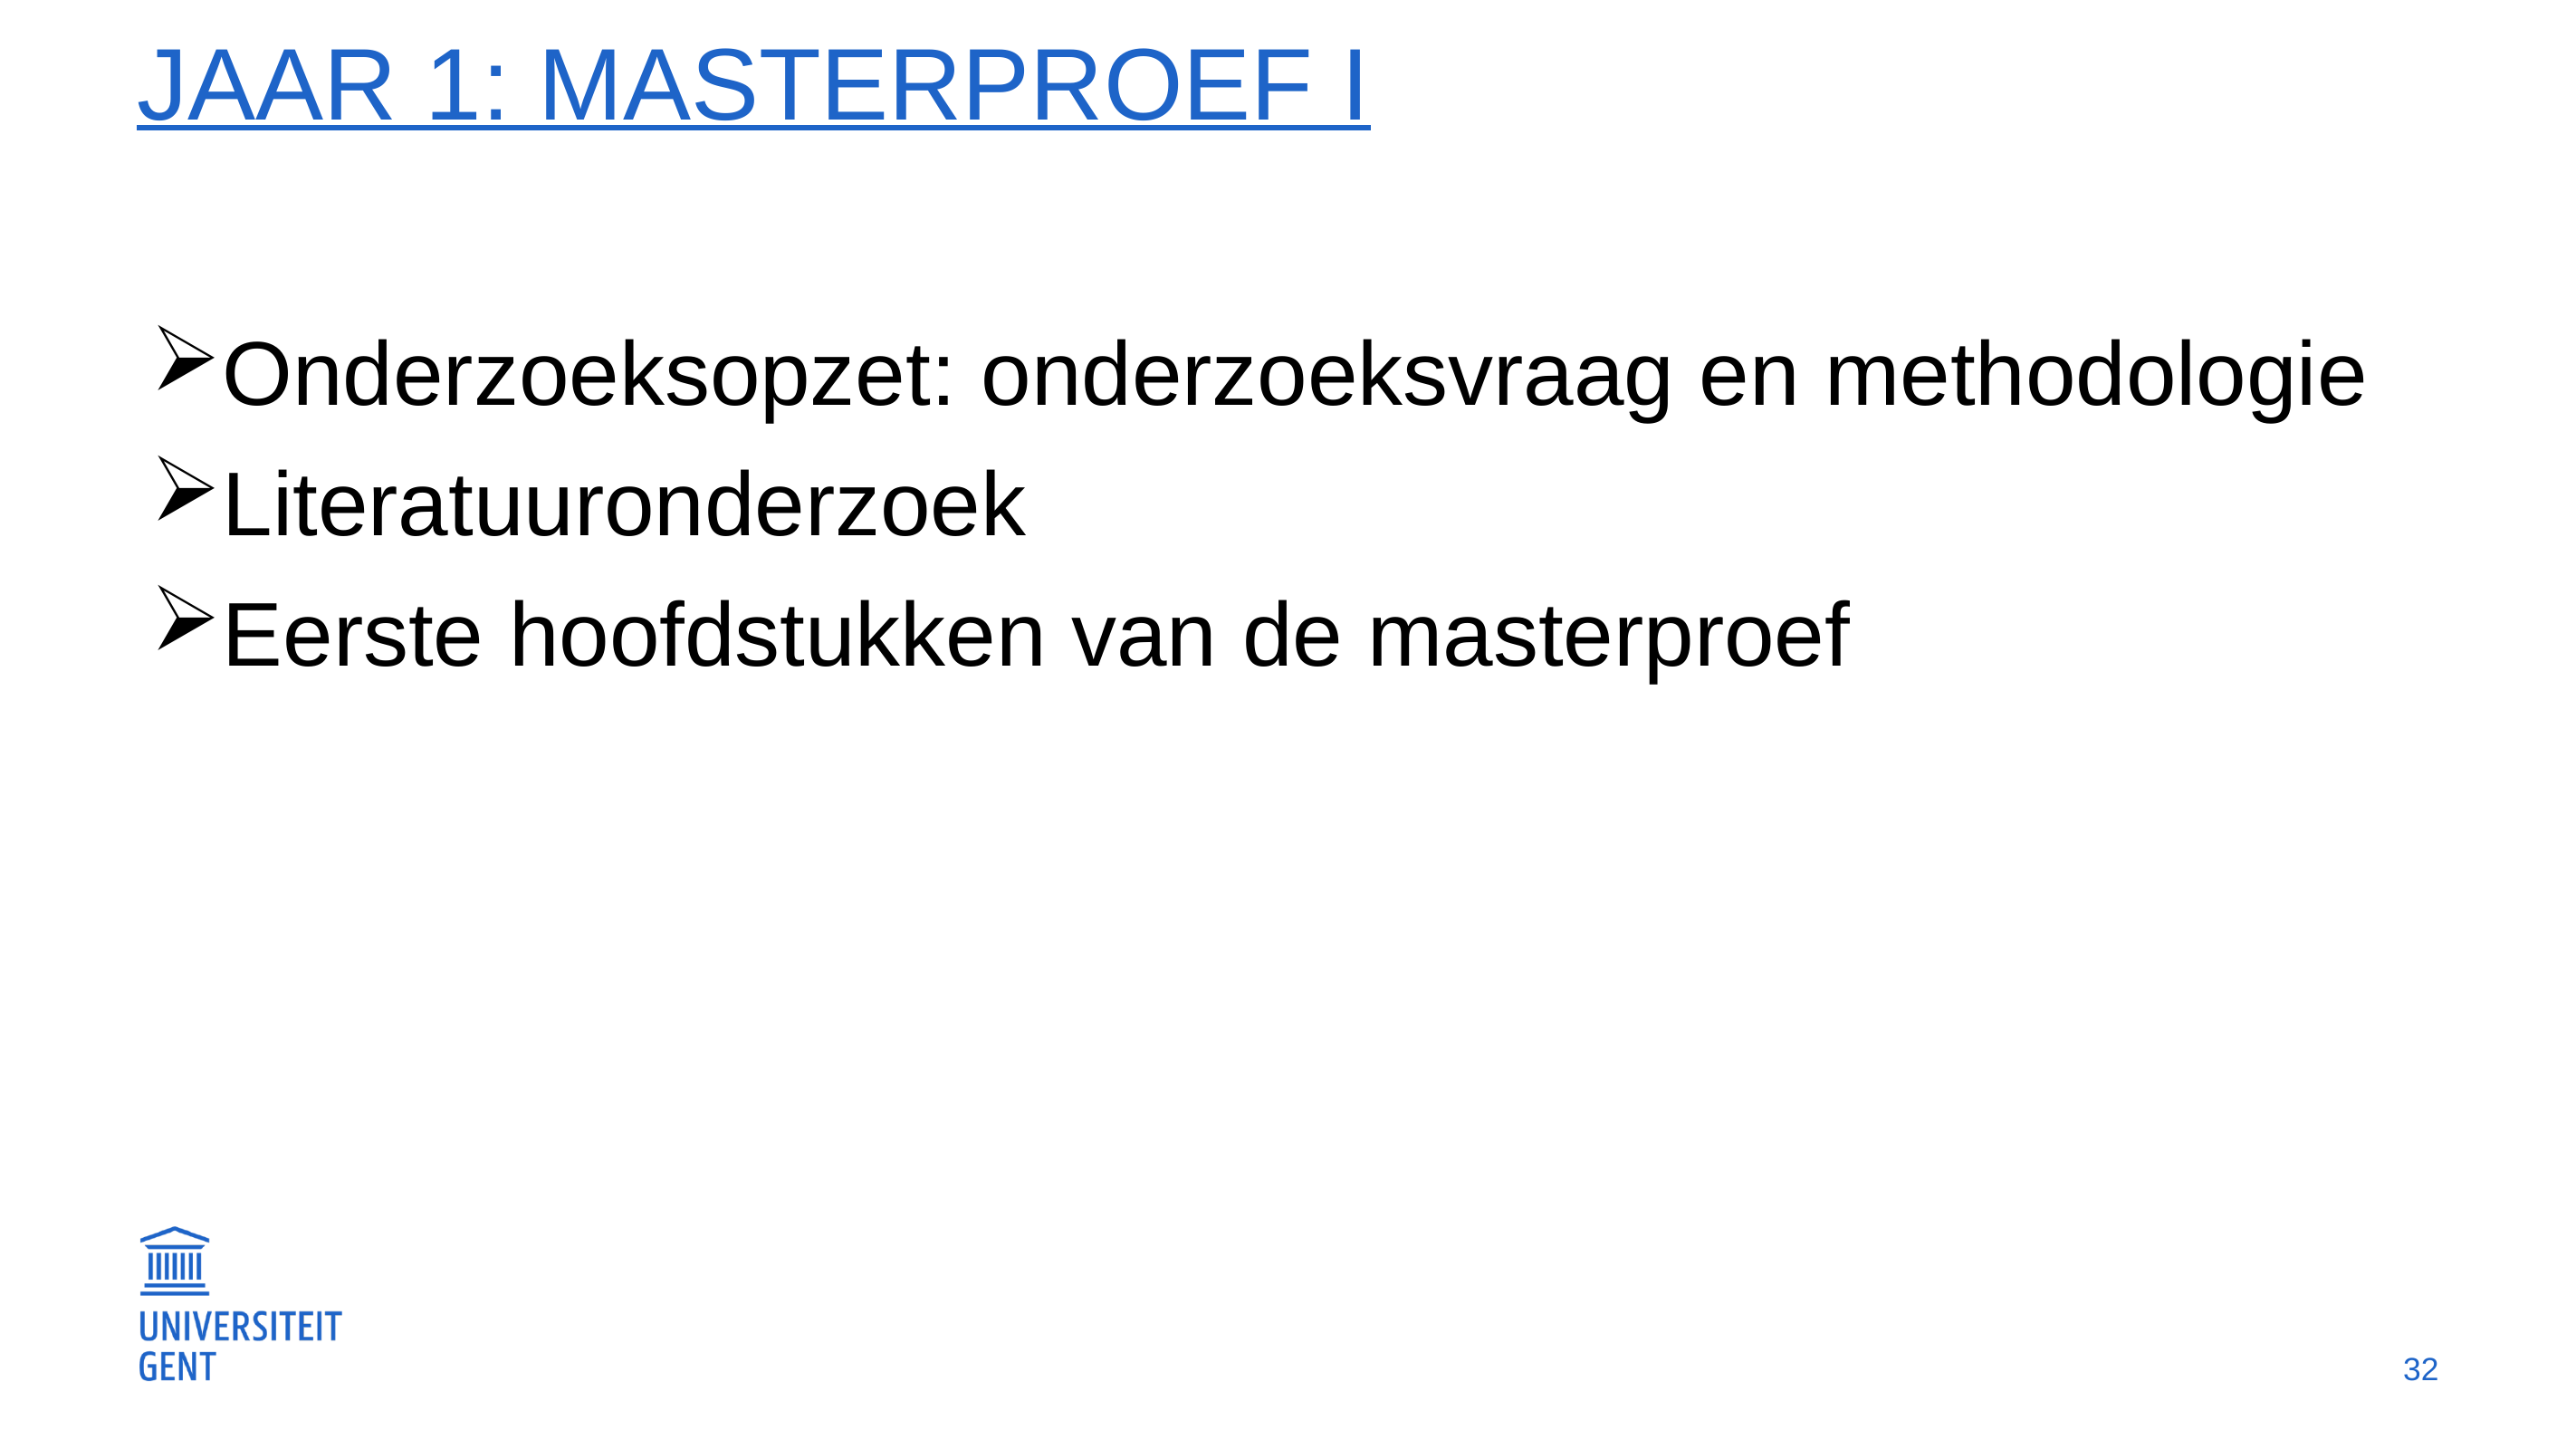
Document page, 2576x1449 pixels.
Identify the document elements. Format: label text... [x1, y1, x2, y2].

picture [72, 1174, 415, 1449]
title Jaar 1: masterproef I [123, 20, 2456, 149]
list Onderzoeksopzet: onderzoeksvraag en methodologie Literatuuronderzoek Eerste hoofdstukken van de masterproef [124, 177, 2456, 1173]
slide_number 32 [2315, 1329, 2453, 1407]
